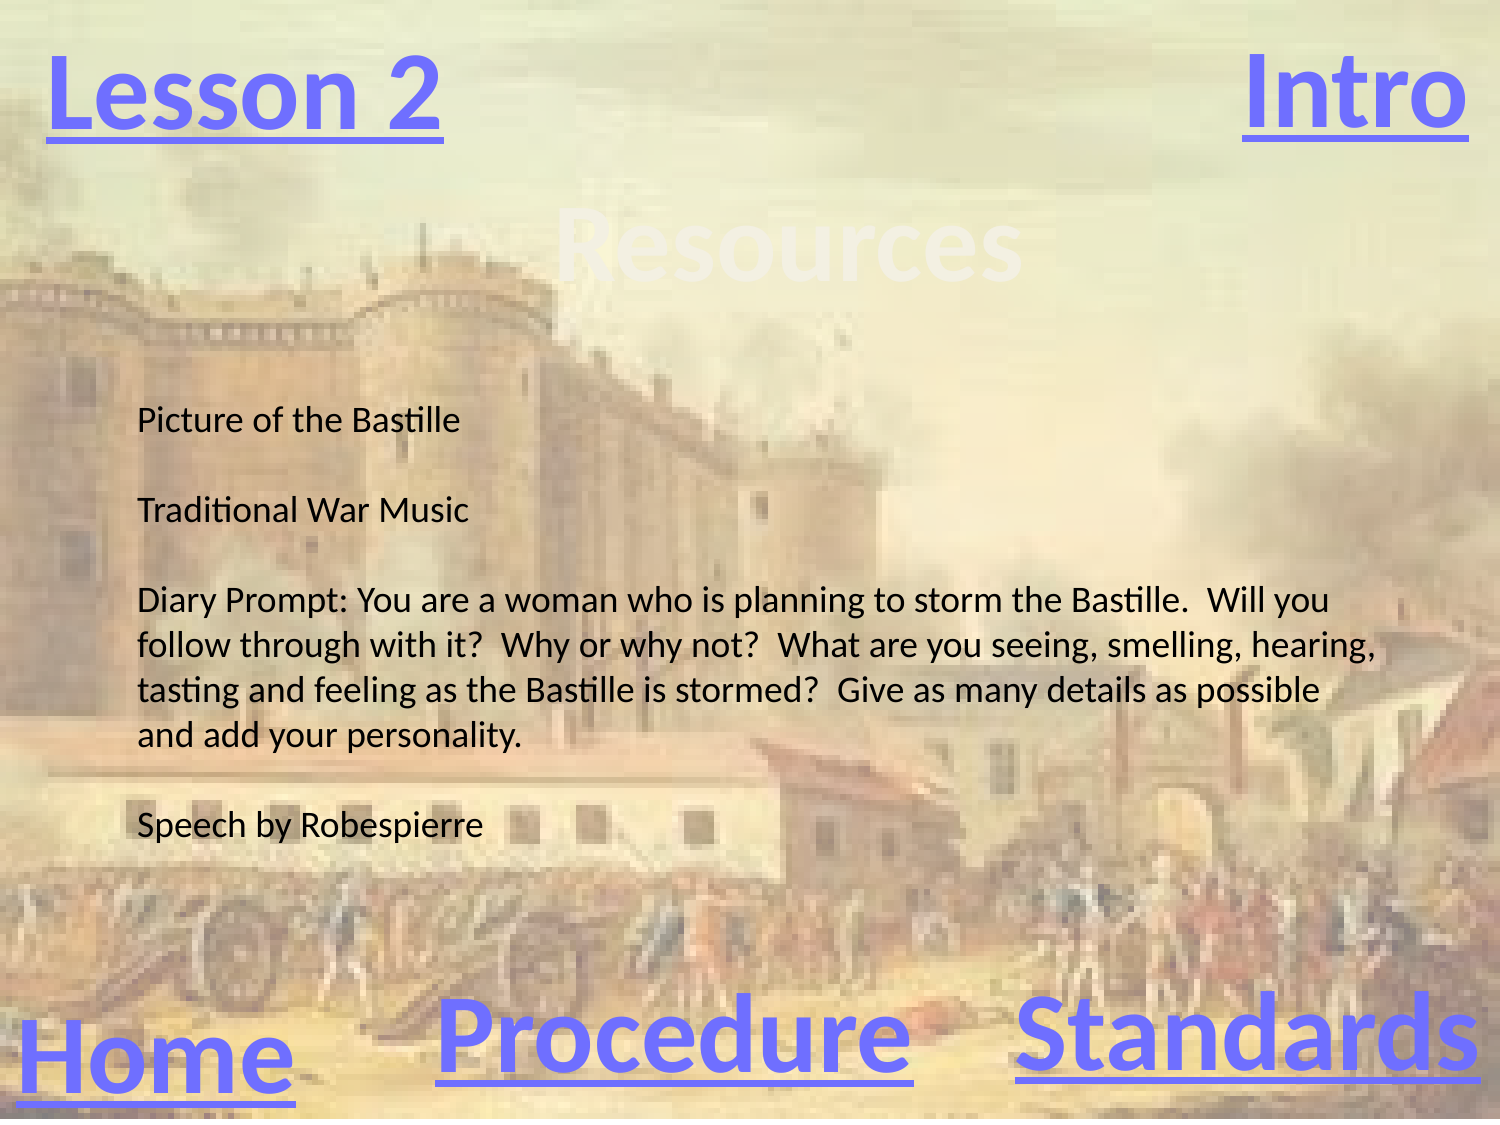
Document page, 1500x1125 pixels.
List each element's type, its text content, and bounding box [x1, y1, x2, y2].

text_box Lesson 2 [30, 9, 459, 160]
text_box Procedure [420, 952, 929, 1103]
text_box Picture of the Bastille Traditional War Music Diary Prompt: You are a woman who is planning to storm the Bastille. Will you follow through with it? Why or why not? What are you seeing, smelling, hearing, tasting and feeling as the Bastille is stormed? Give as many details as possible and add your personality. Speech by Robespierre [122, 387, 1401, 853]
text_box Home [1, 973, 312, 1124]
text_box Standards [999, 950, 1497, 1101]
text_box Intro [1226, 7, 1485, 158]
text_box Resources [537, 161, 1040, 312]
